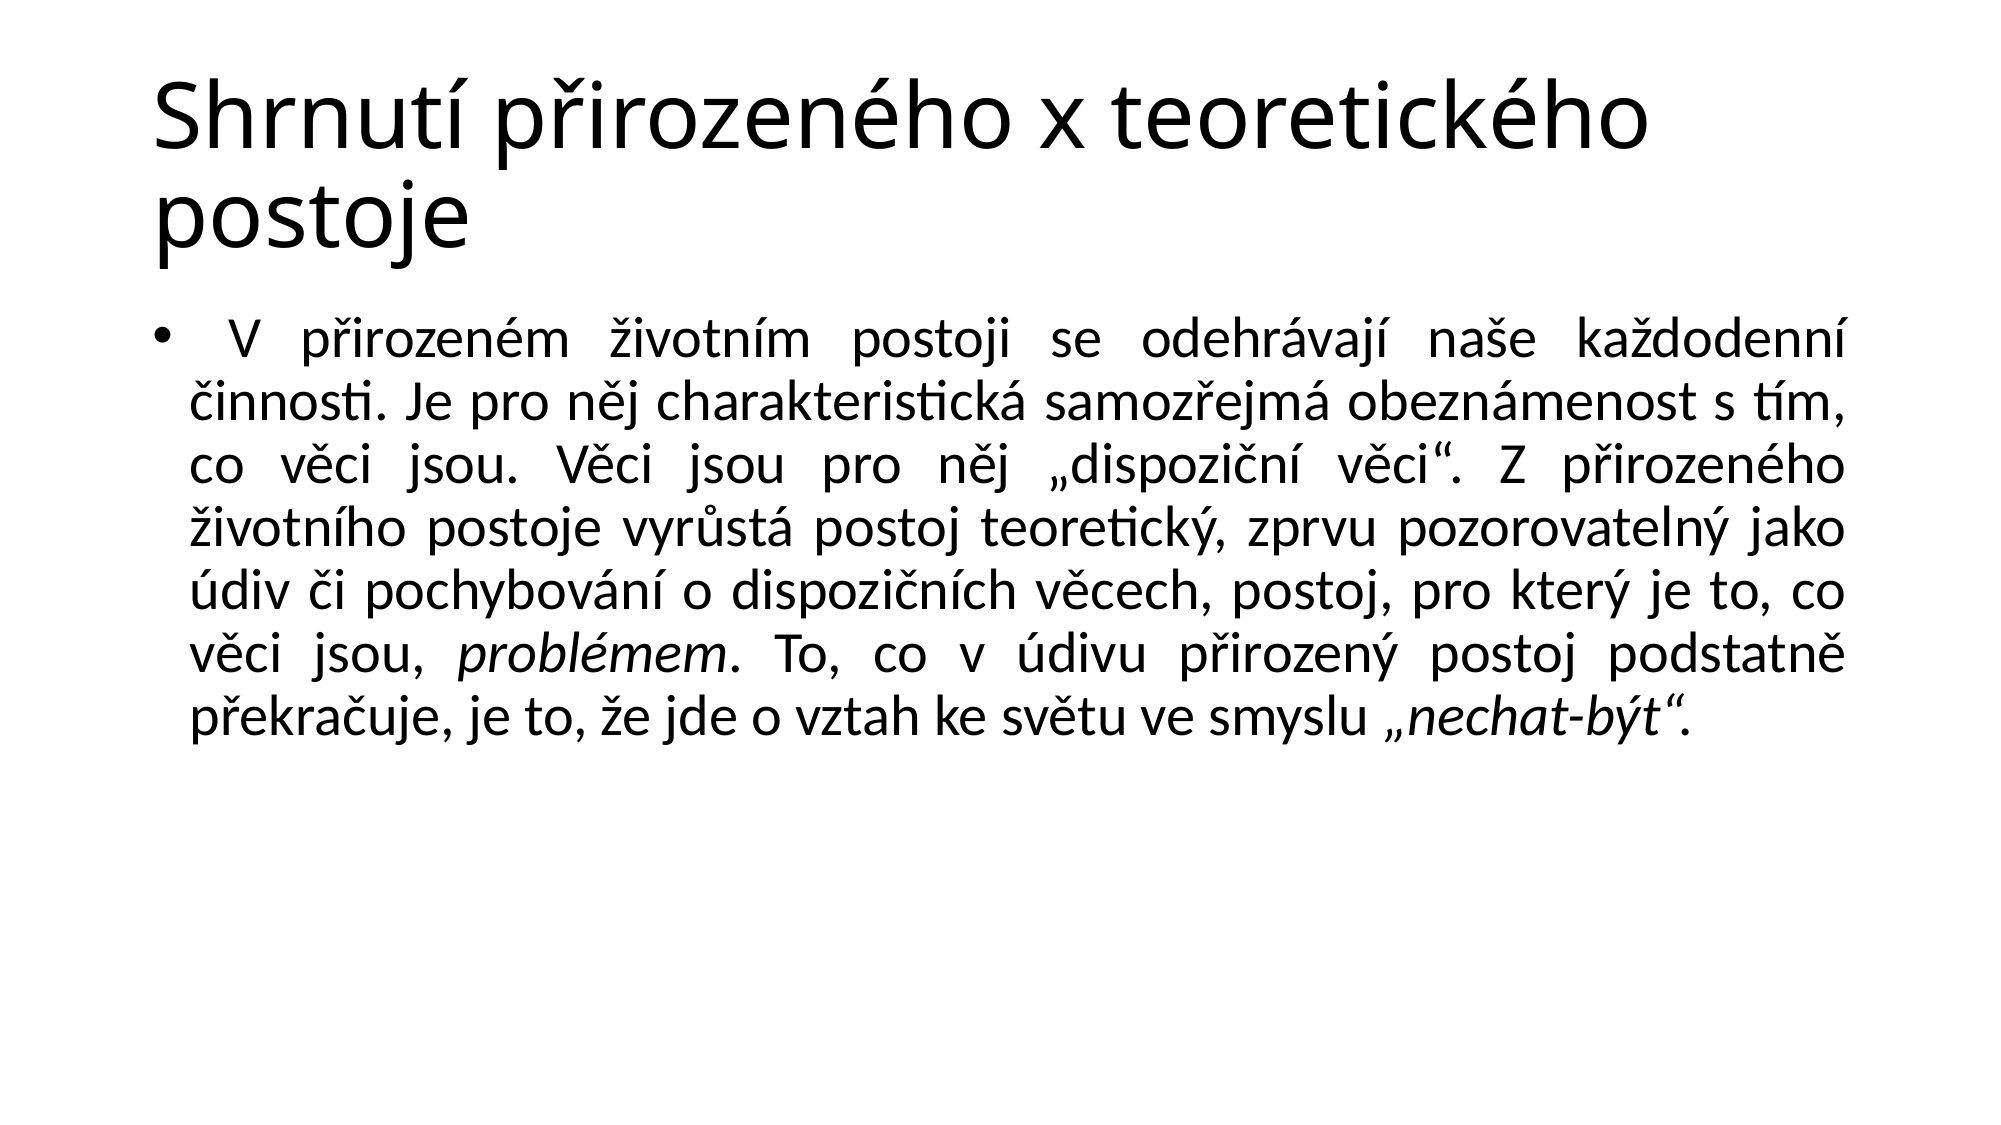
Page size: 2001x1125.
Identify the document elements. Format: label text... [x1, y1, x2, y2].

list V přirozeném životním postoji se odehrávají naše každodenní činnosti. Je pro něj charakteristická samozřejmá obeznámenost s tím, co věci jsou. Věci jsou pro něj „dispoziční věci“. Z přirozeného životního postoje vyrůstá postoj teoretický, zprvu pozorovatelný jako údiv či pochybování o dispozičních věcech, postoj, pro který je to, co věci jsou, problémem. To, co v údivu přirozený postoj podstatně překračuje, je to, že jde o vztah ke světu ve smyslu „nechat-být“. [137, 299, 1863, 1014]
title Shrnutí přirozeného x teoretického postoje [137, 59, 1863, 278]
